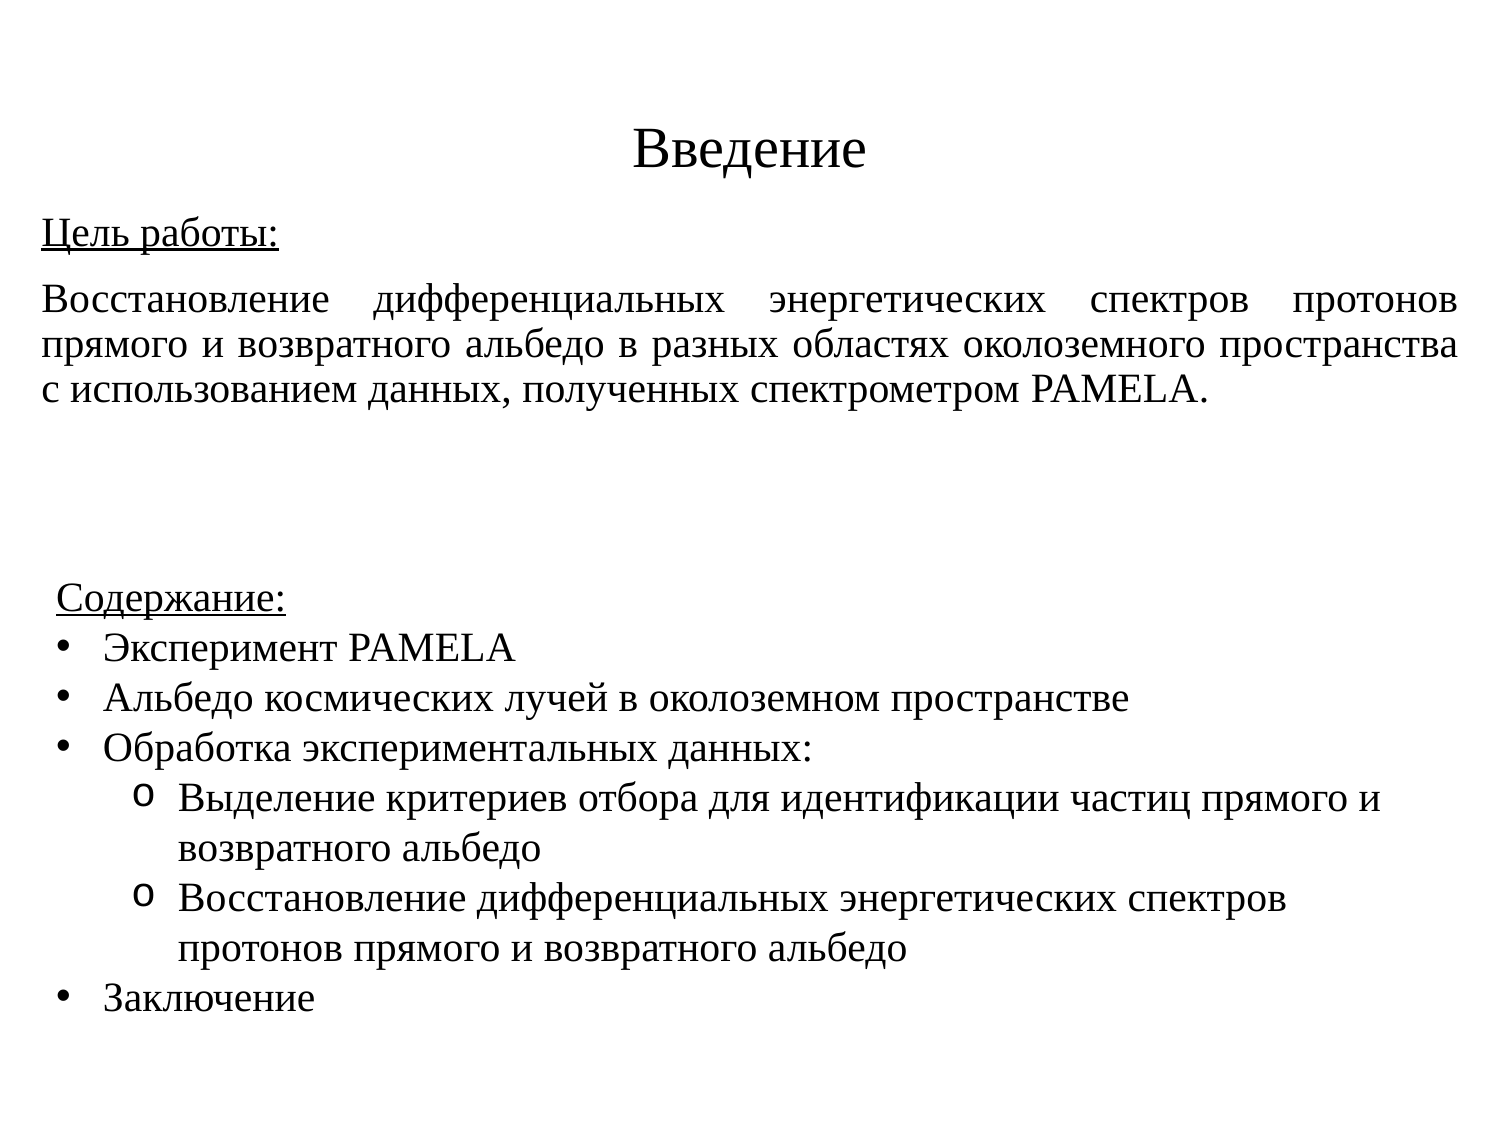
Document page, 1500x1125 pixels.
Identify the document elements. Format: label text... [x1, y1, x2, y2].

title Введение [41, 90, 1459, 209]
text_box Содержание: Эксперимент PAMELA Альбедо космических лучей в околоземном пространстве Обработка экспериментальных данных: Выделение критериев отбора для идентификации частиц прямого и возвратного альбедо Восстановление дифференциальных энергетических спектров протонов прямого и возвратного альбедо Заключение [41, 562, 1459, 1028]
list Цель работы: Восстановление дифференциальных энергетических спектров протонов прямого и возвратного альбедо в разных областях околоземного пространства с использованием данных, полученных спектрометром PAMELA. [41, 210, 1459, 562]
